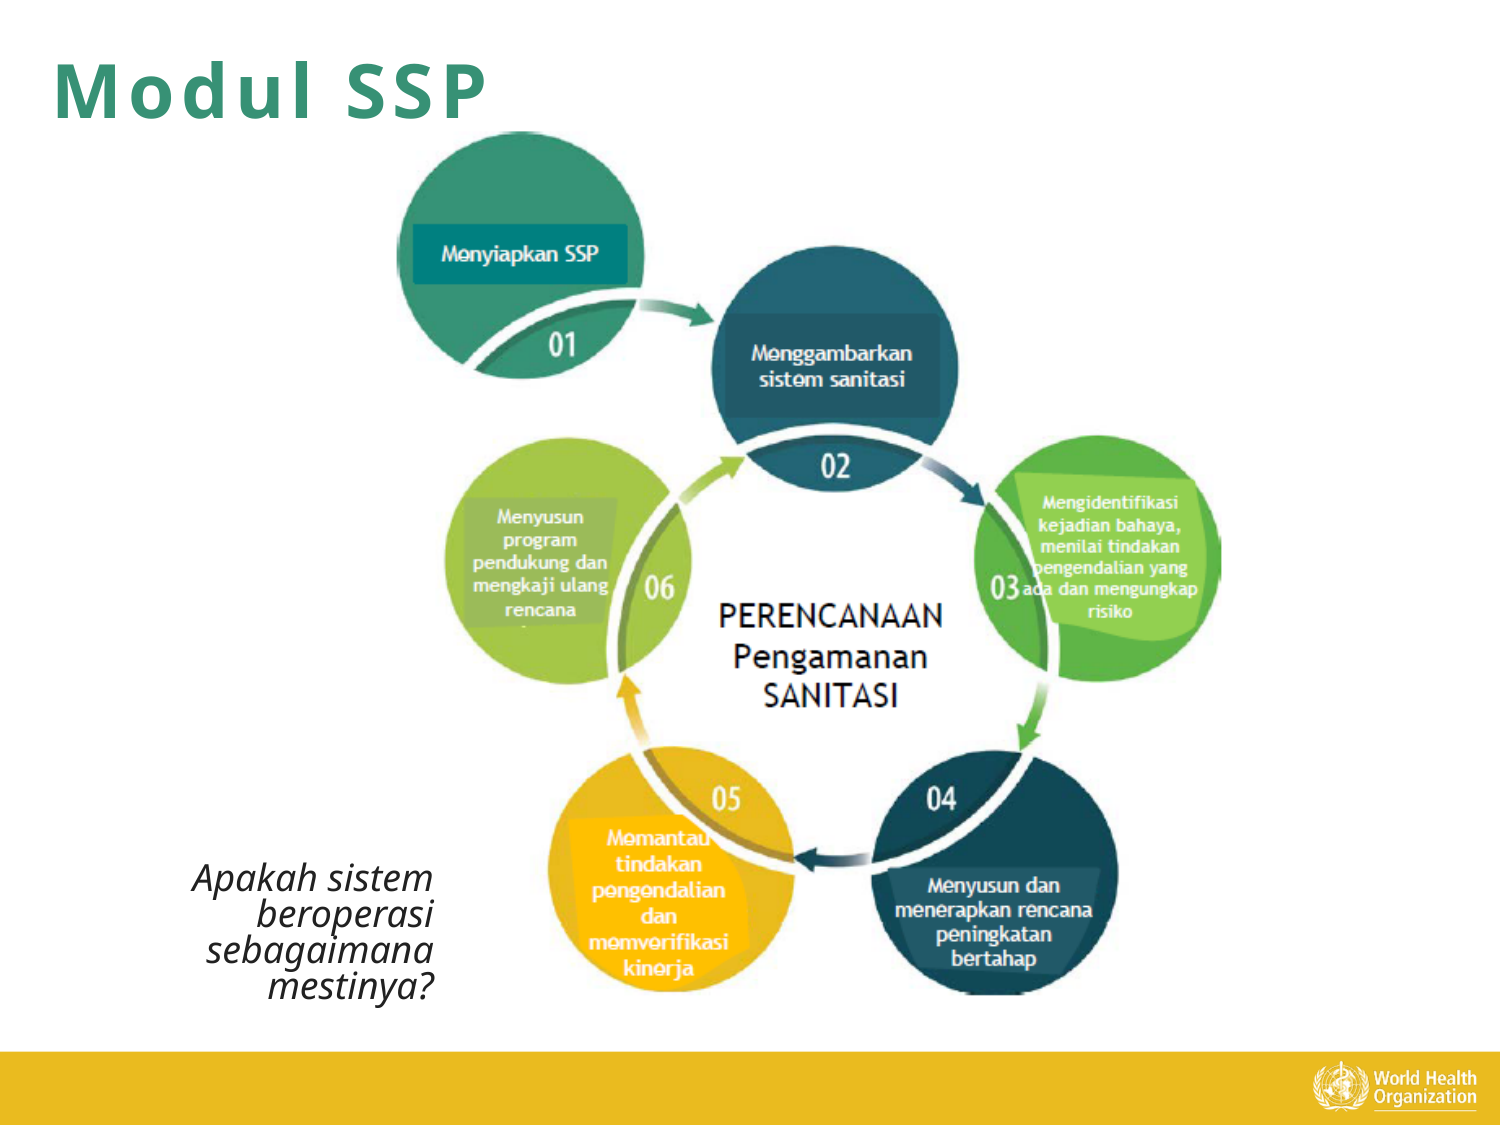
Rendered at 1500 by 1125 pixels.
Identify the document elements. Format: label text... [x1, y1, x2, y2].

text_box Apakah sistem beroperasi sebagaimana mestinya? [24, 855, 358, 969]
picture [358, 117, 1233, 1028]
text_box Modul SSP [36, 46, 1452, 132]
picture [1308, 1049, 1482, 1113]
